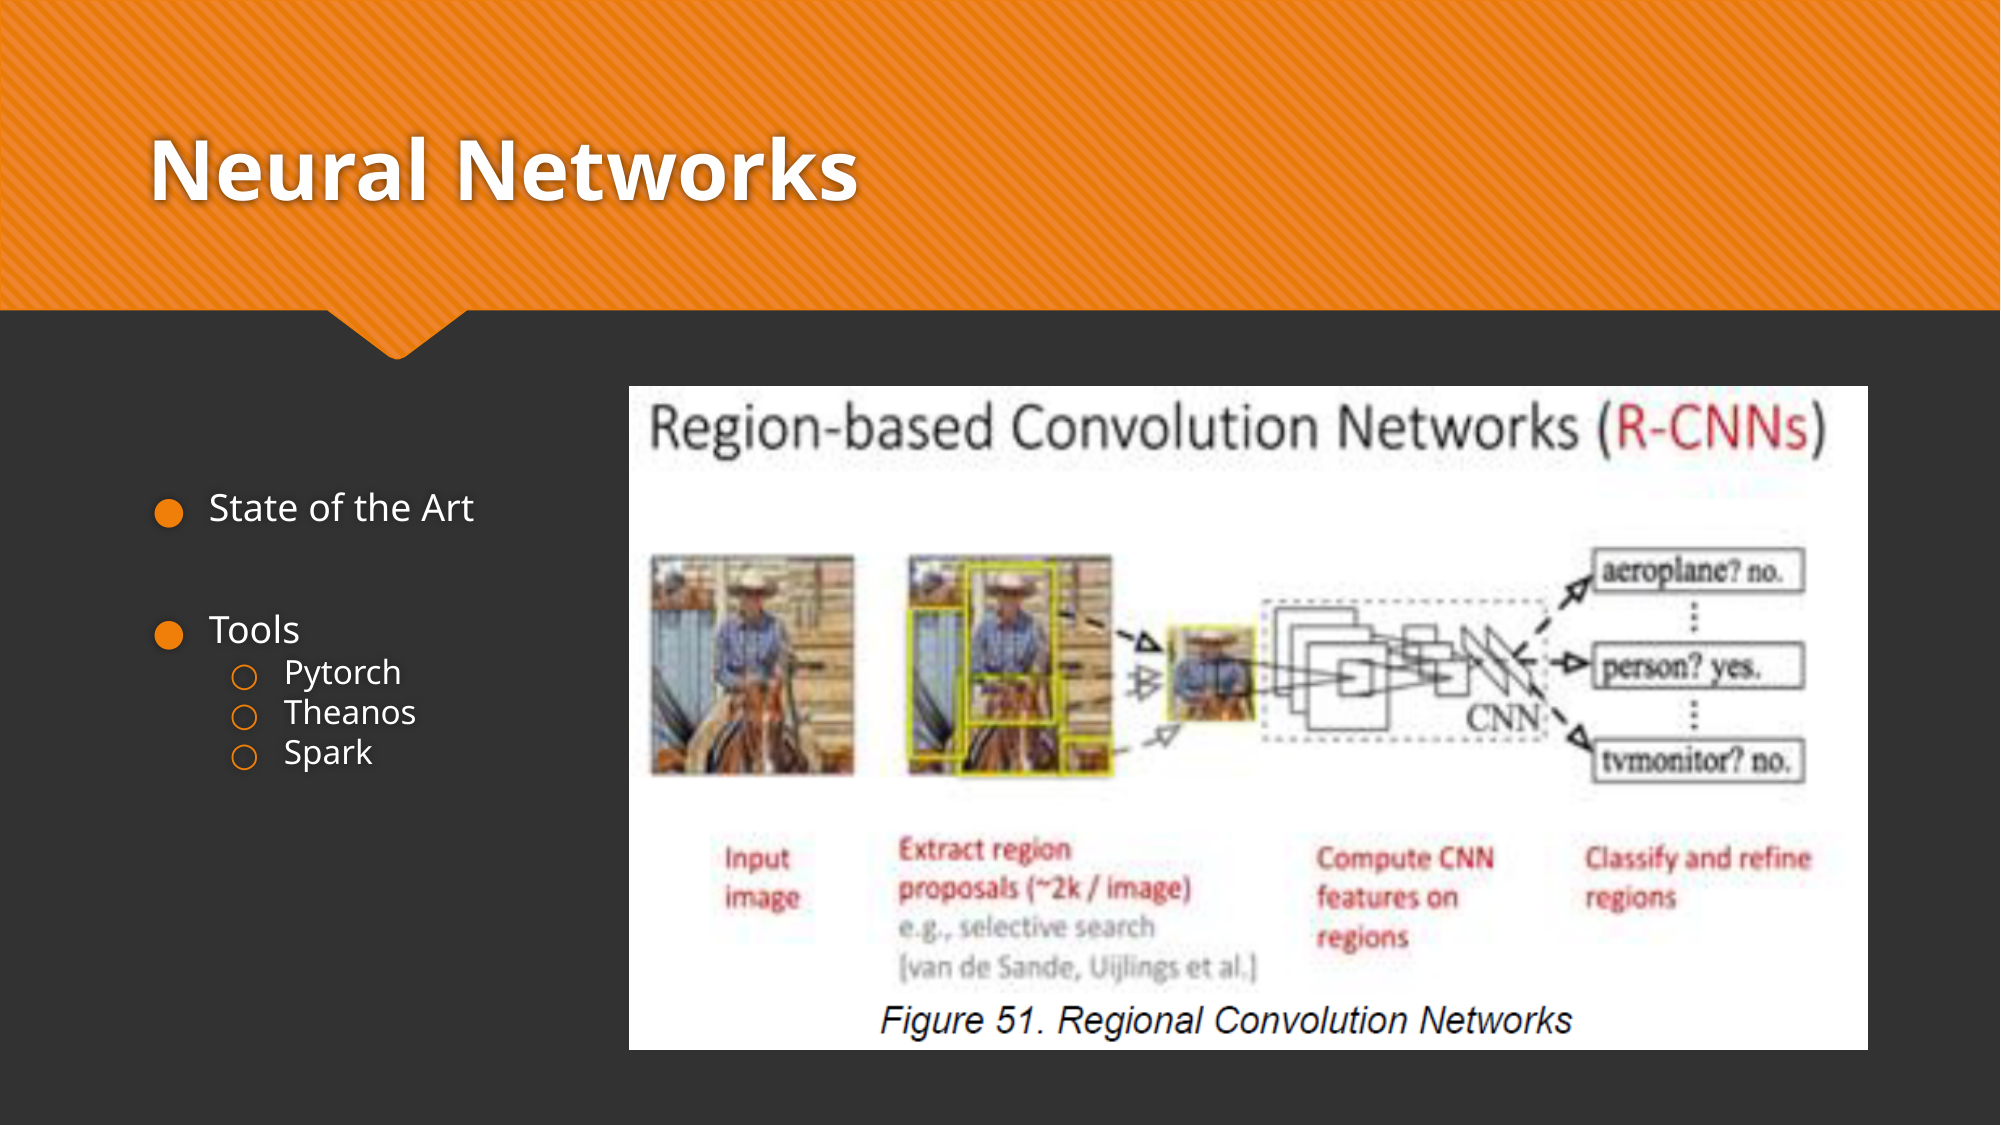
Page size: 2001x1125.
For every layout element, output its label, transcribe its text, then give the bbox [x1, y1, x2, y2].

list State of the Art Tools Pytorch Theanos Spark [118, 386, 627, 983]
picture [1, 1, 1999, 357]
title Neural Networks [132, 73, 1868, 233]
picture [629, 386, 1868, 1050]
